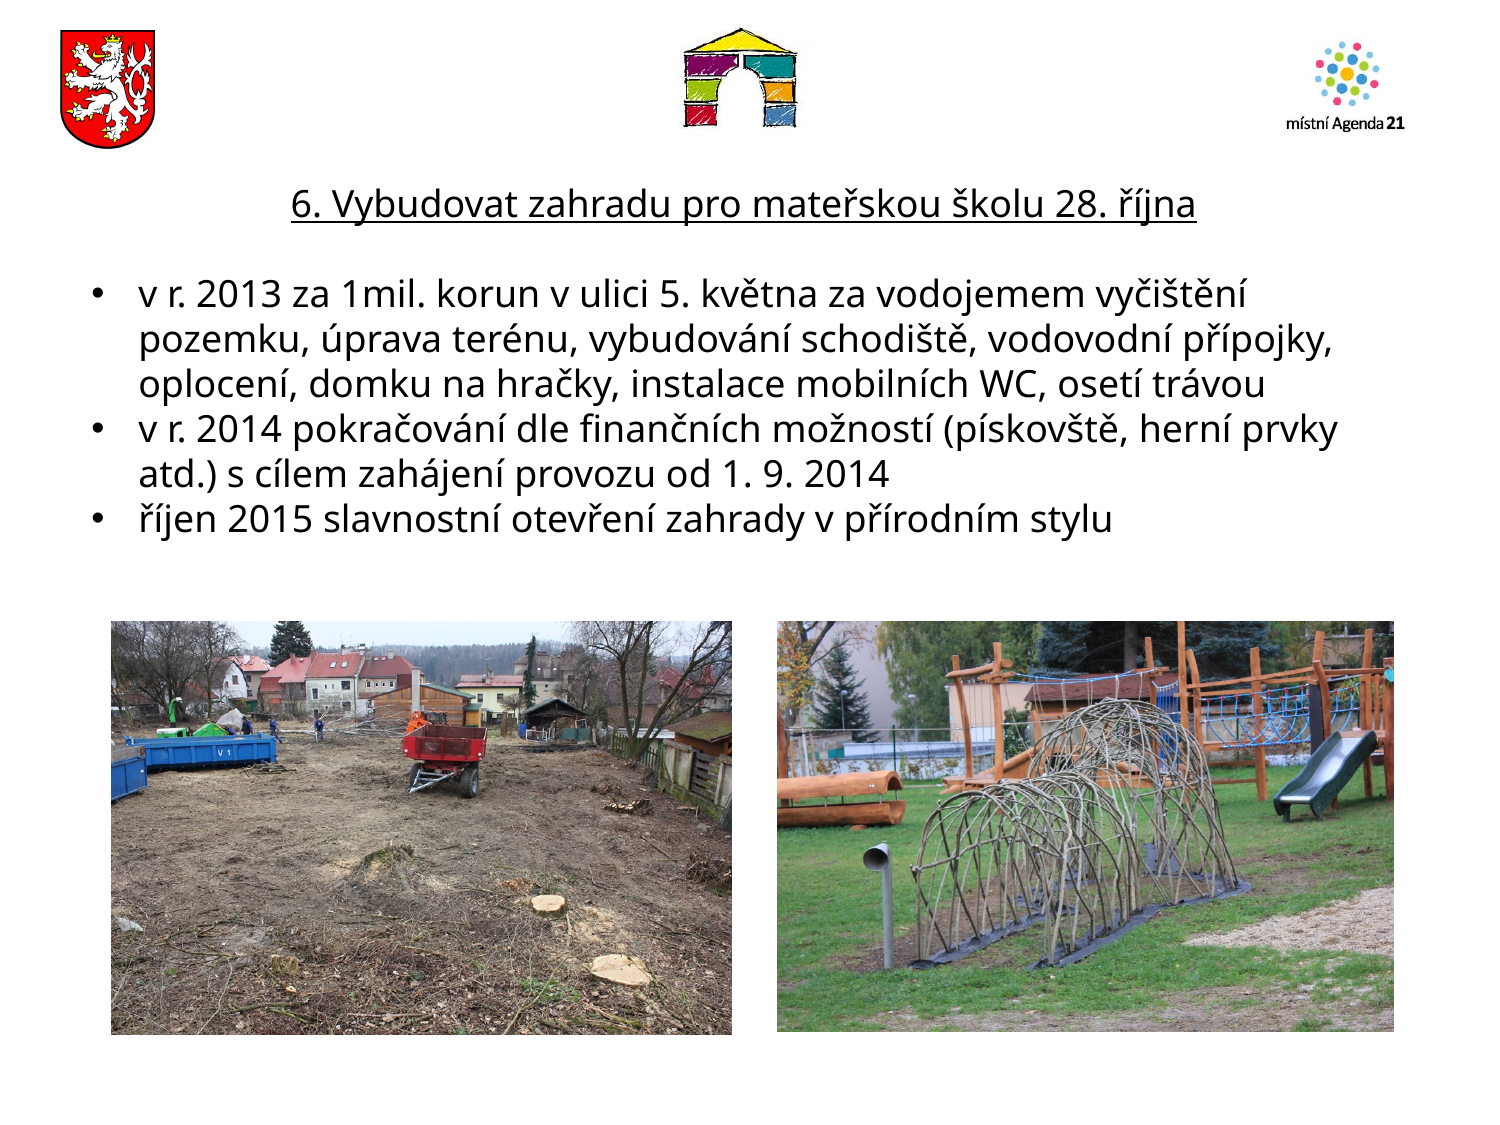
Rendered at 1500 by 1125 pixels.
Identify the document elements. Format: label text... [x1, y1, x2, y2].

picture [665, 17, 817, 137]
text_box 6. Vybudovat zahradu pro mateřskou školu 28. října v r. 2013 za 1mil. korun v ulici 5. května za vodojemem vyčištění pozemku, úprava terénu, vybudování schodiště, vodovodní přípojky, oplocení, domku na hračky, instalace mobilních WC, osetí trávou v r. 2014 pokračování dle finančních možností (pískovště, herní prvky atd.) s cílem zahájení provozu od 1. 9. 2014 říjen 2015 slavnostní otevření zahrady v přírodním stylu [76, 172, 1412, 548]
picture [777, 621, 1394, 1033]
picture [1269, 24, 1423, 150]
picture [60, 30, 155, 150]
picture [111, 621, 732, 1036]
